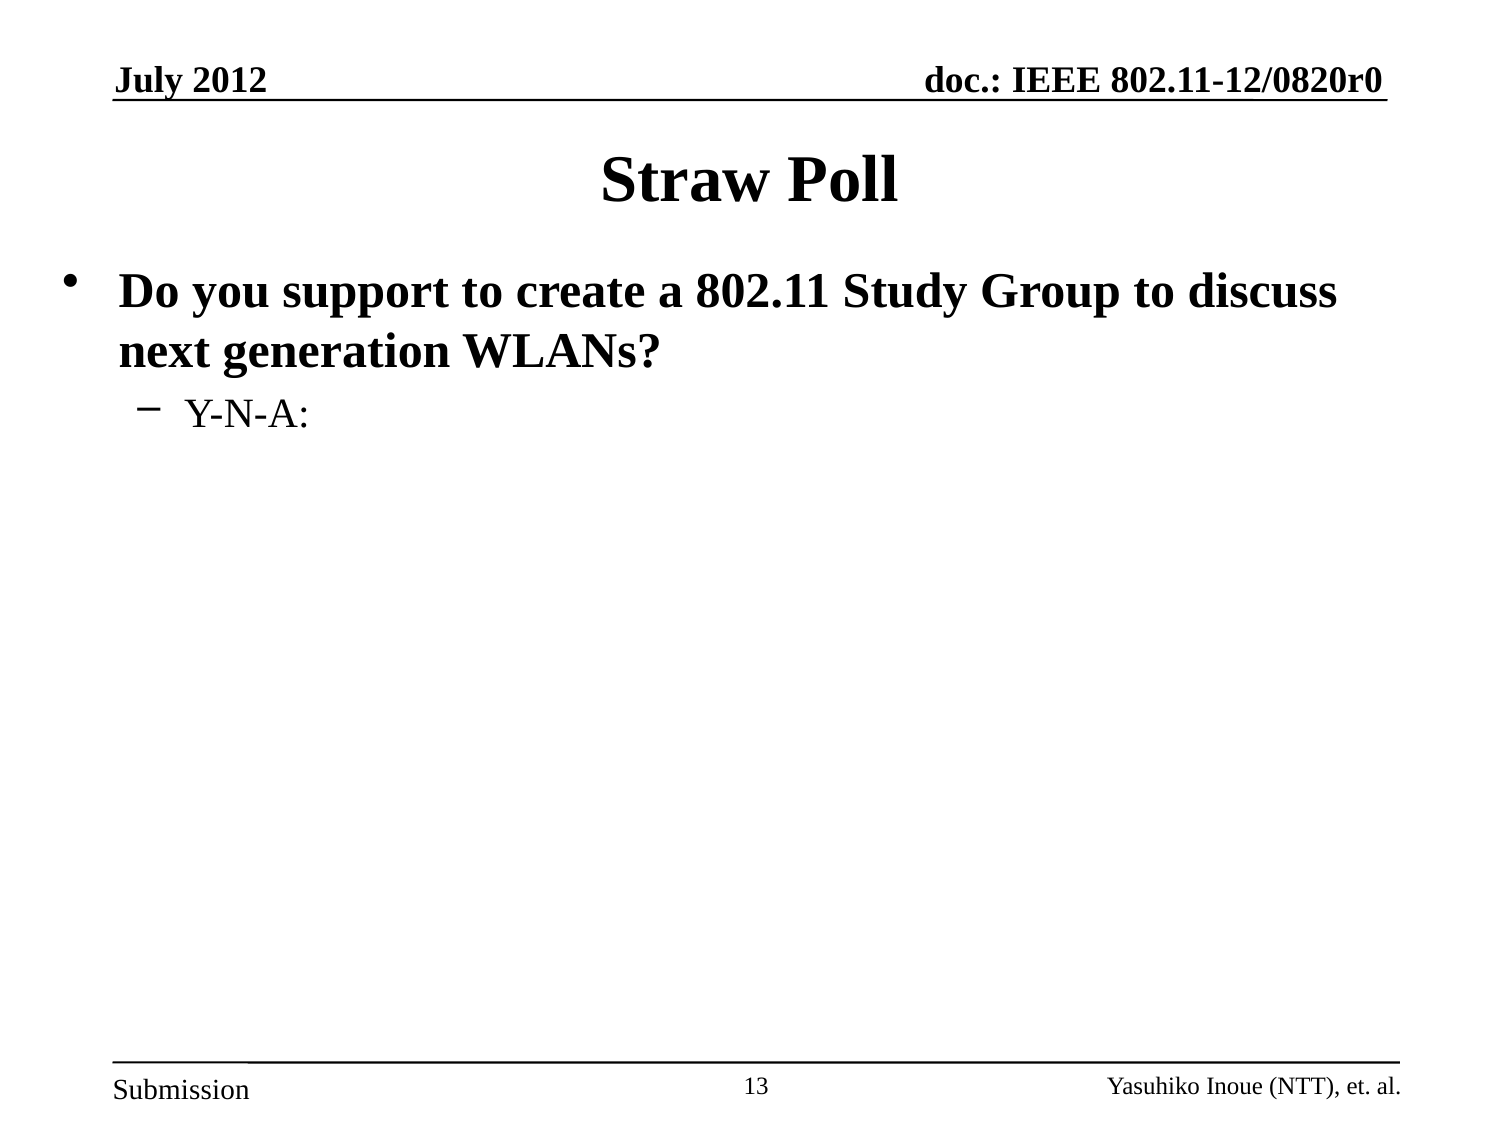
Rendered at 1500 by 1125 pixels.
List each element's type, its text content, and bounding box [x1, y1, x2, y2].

title Straw Poll [112, 112, 1388, 238]
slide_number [114, 54, 290, 100]
list Do you support to create a 802.11 Study Group to discuss next generation WLANs? Y-N-A: [47, 249, 1453, 1000]
slide_number 13 [741, 1069, 771, 1100]
footer Yasuhiko Inoue (NTT), et. al. [1102, 1069, 1402, 1100]
